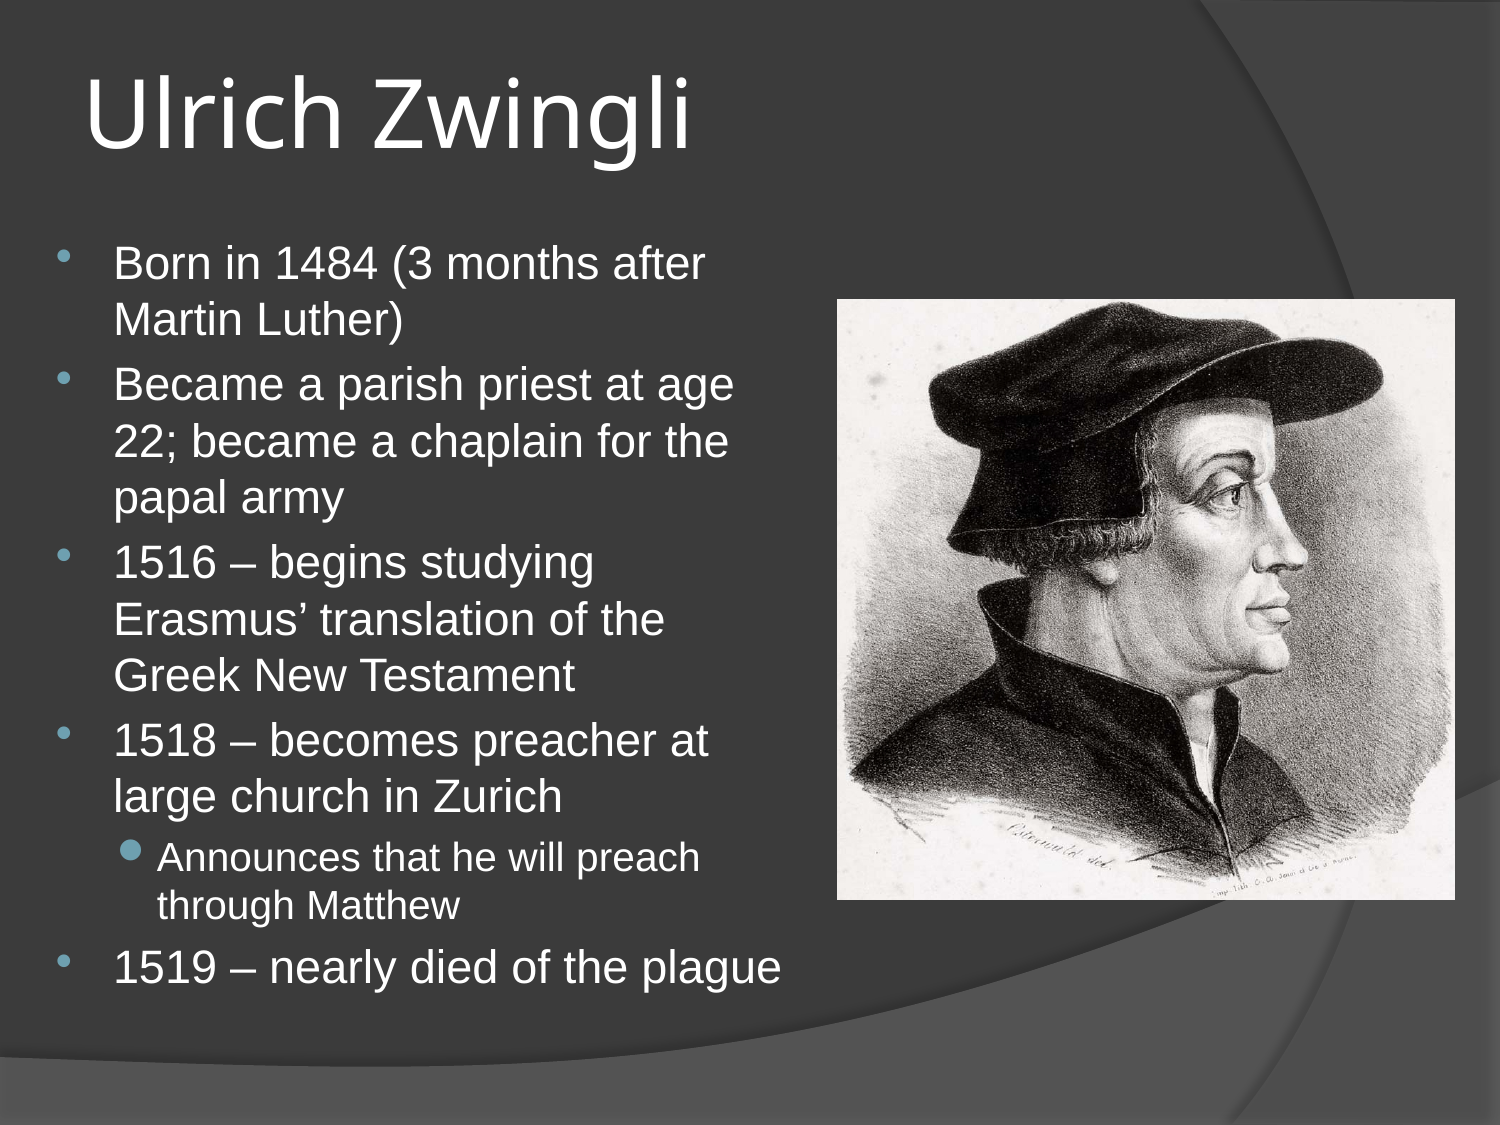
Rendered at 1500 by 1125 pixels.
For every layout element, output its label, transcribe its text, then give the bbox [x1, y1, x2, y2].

title Ulrich Zwingli [75, 45, 1300, 175]
list Born in 1484 (3 months after Martin Luther) Became a parish priest at age 22; became a chaplain for the papal army 1516 – begins studying Erasmus’ translation of the Greek New Testament 1518 – becomes preacher at large church in Zurich Announces that he will preach through Matthew 1519 – nearly died of the plague [37, 224, 813, 1043]
picture [837, 298, 1456, 900]
